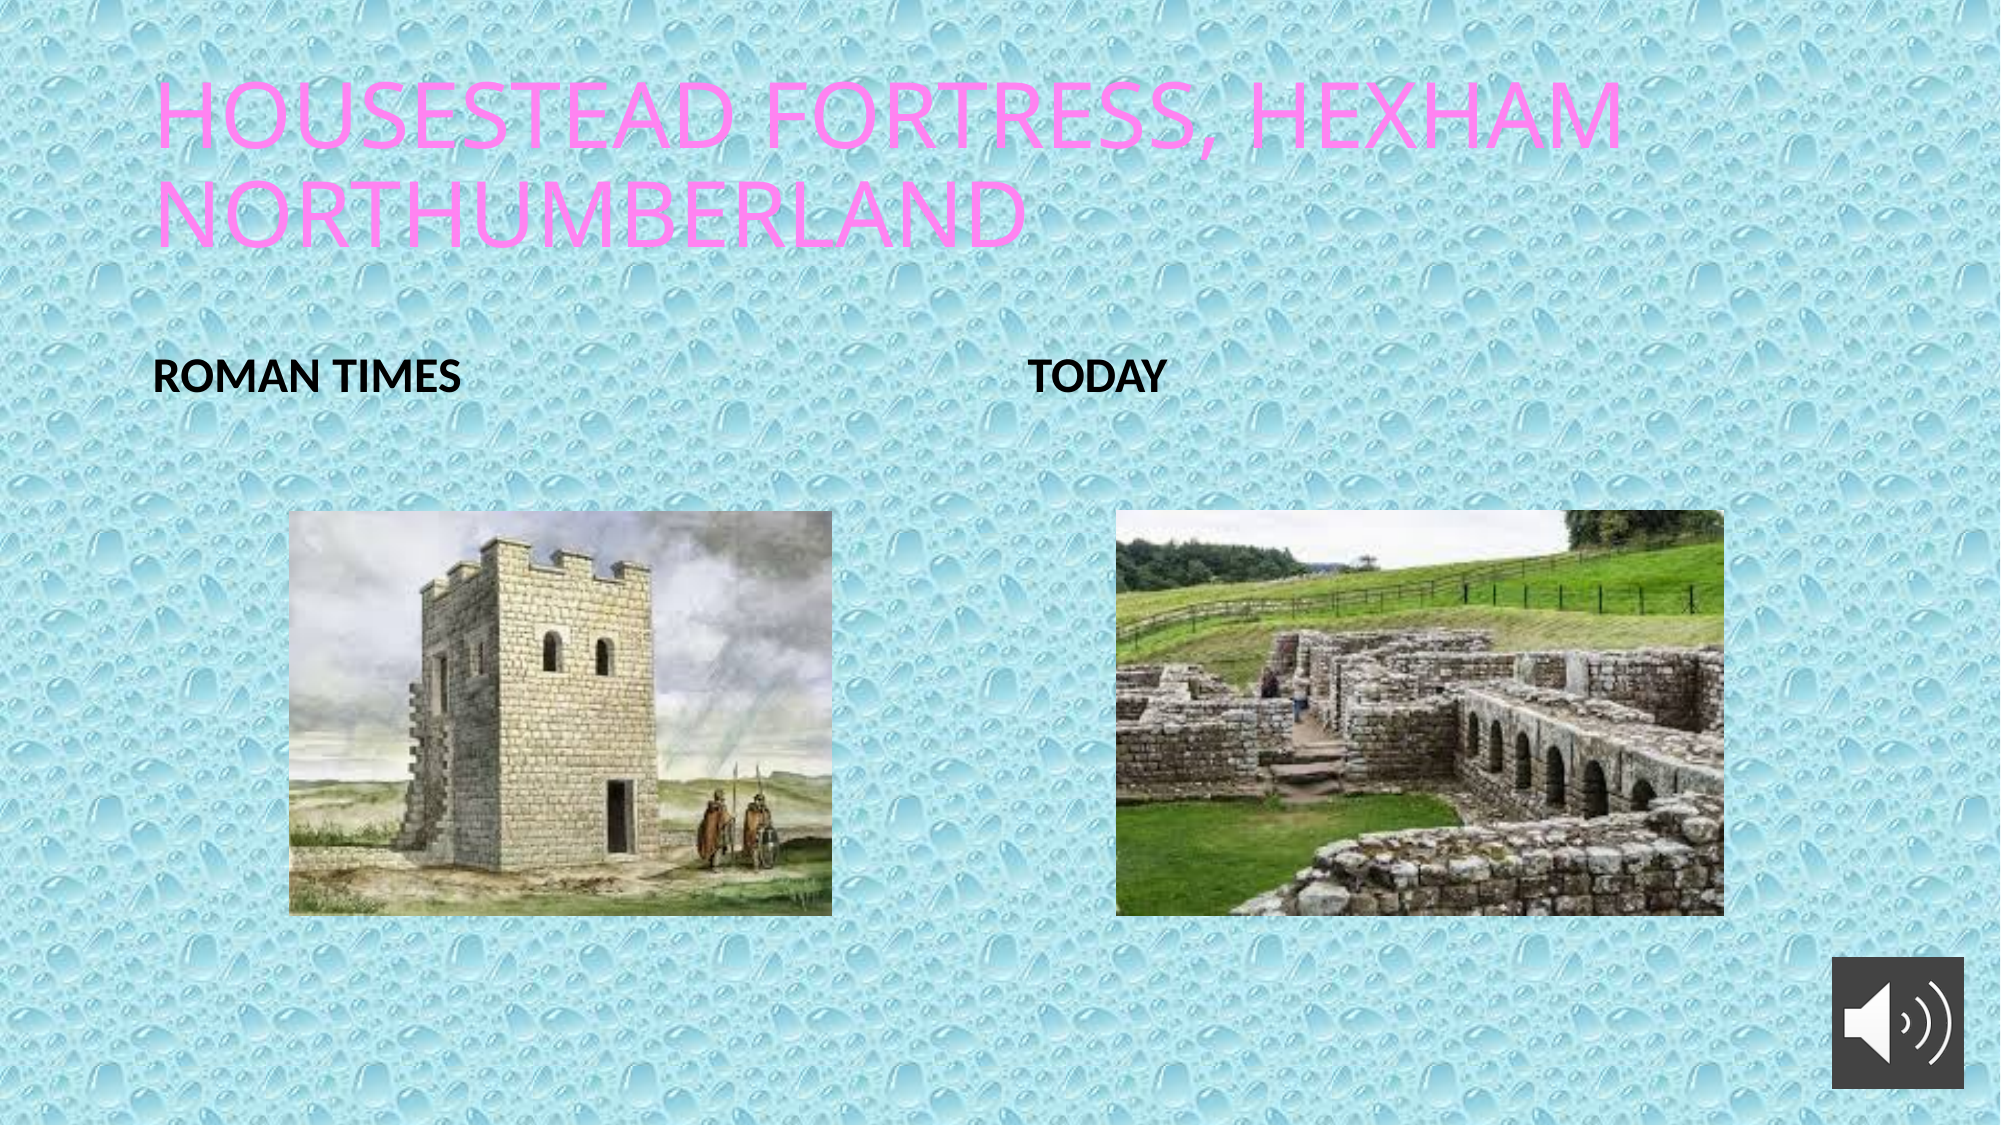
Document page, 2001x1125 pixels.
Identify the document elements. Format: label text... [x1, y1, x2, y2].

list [1116, 510, 1725, 916]
title HOUSESTEAD FORTRESS, HEXHAM NORTHUMBERLAND [137, 59, 1863, 278]
list TODAY [1012, 275, 1863, 411]
picture [0, 0, 2001, 1125]
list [289, 510, 832, 916]
list ROMAN TIMES [137, 275, 984, 411]
